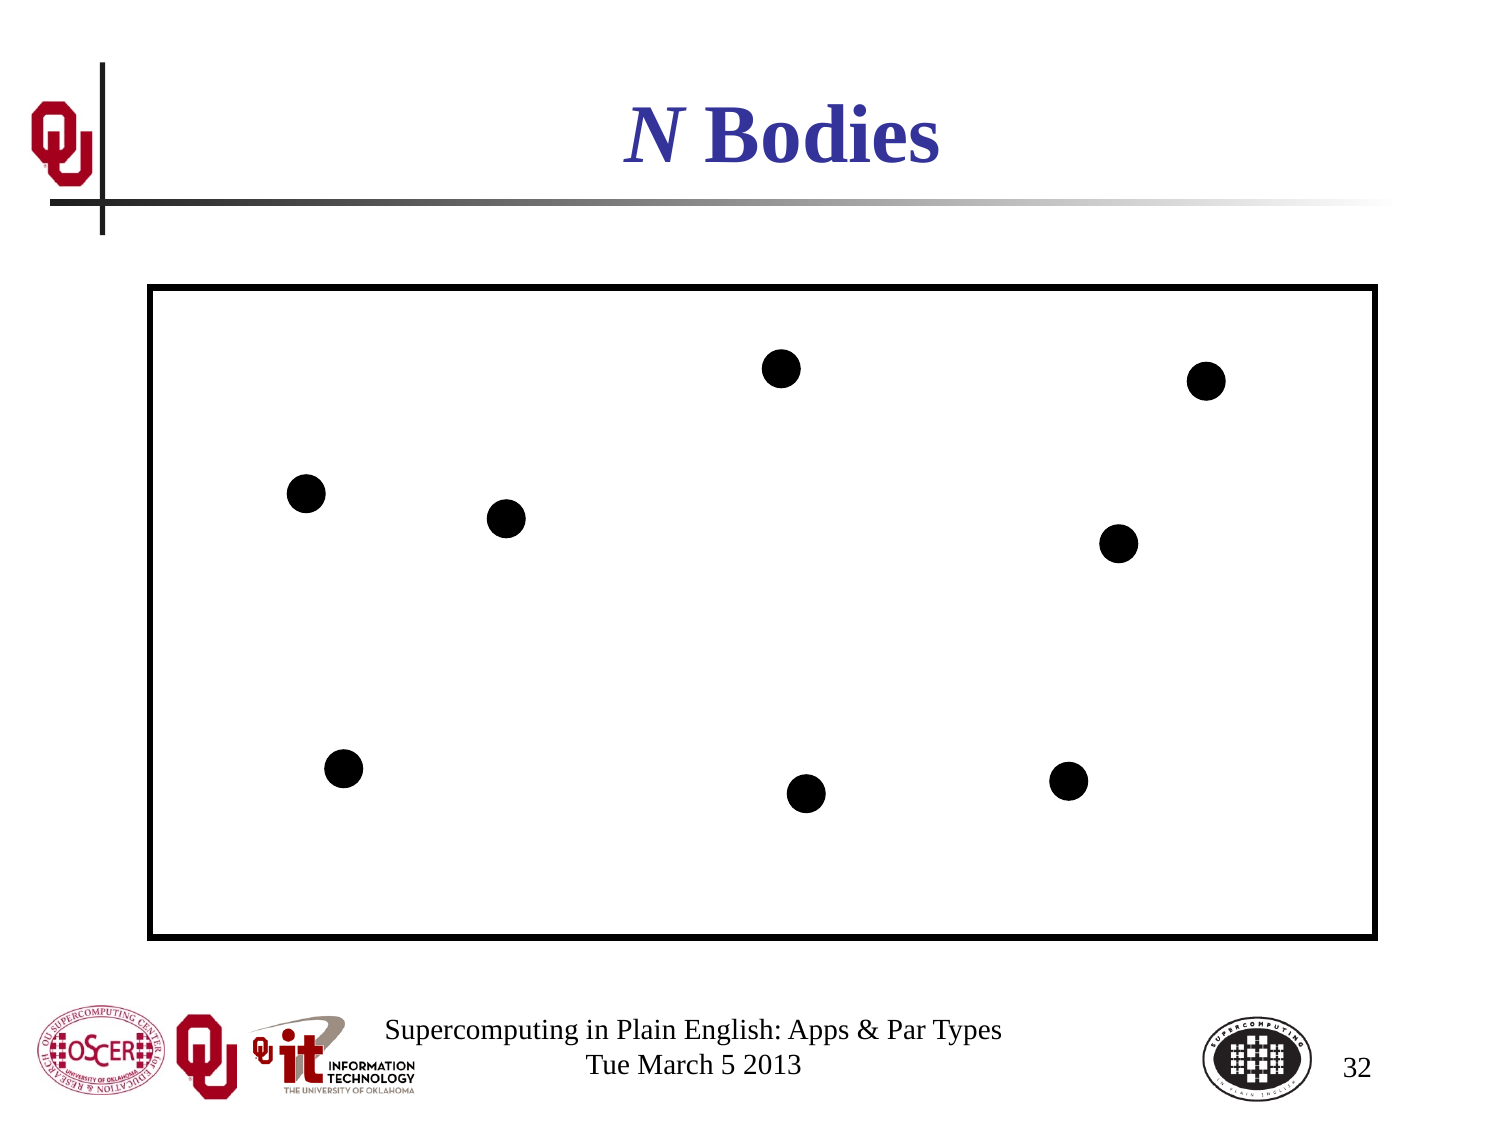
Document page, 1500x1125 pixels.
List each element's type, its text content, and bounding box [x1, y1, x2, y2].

text_box [787, 774, 826, 813]
title N Bodies [124, 74, 1442, 187]
text_box [324, 750, 363, 788]
slide_number 32 [1174, 1015, 1388, 1091]
text_box [150, 287, 1375, 938]
text_box [762, 350, 801, 388]
text_box [1100, 525, 1138, 563]
text_box [1187, 362, 1225, 400]
text_box [1050, 762, 1088, 801]
picture [1200, 1091, 1314, 1104]
text_box [287, 474, 325, 513]
picture [37, 1005, 165, 1095]
picture [29, 99, 94, 189]
picture [174, 1005, 425, 1104]
footer Supercomputing in Plain English: Apps & Par Types Tue March 5 2013 [237, 1012, 1151, 1088]
text_box [487, 500, 526, 538]
